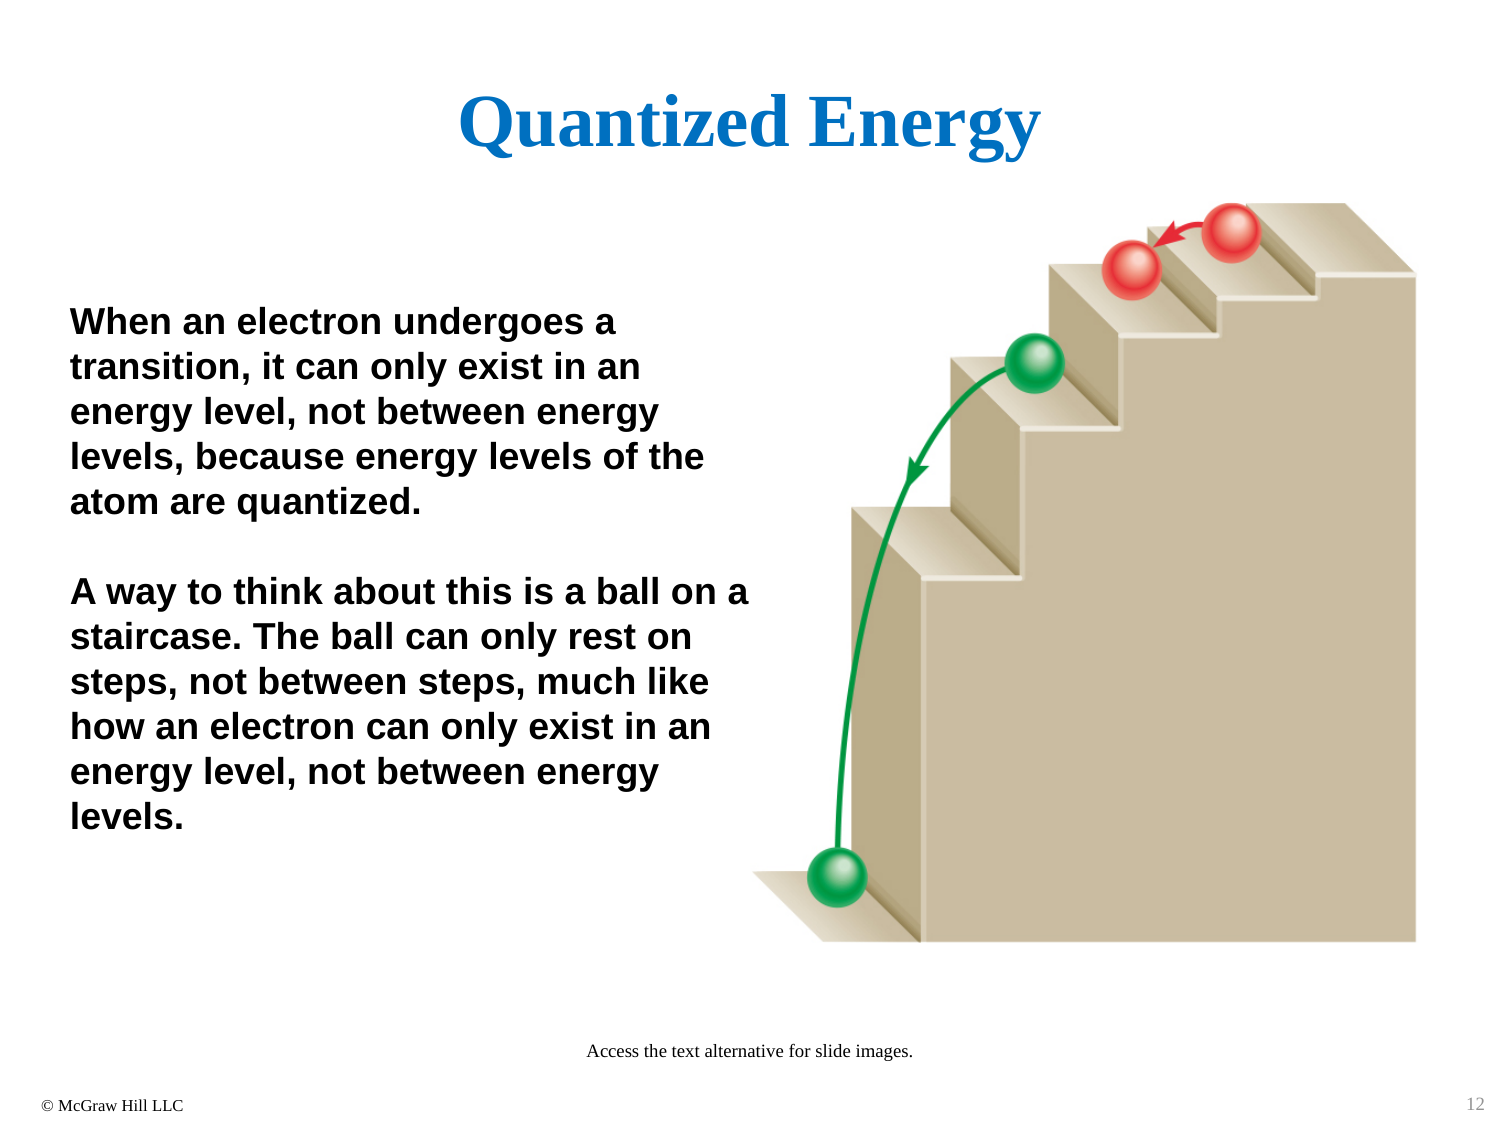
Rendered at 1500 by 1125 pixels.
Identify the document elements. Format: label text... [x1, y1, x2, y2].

picture [749, 201, 1420, 944]
title Quantized Energy [73, 29, 1427, 205]
text_box When an electron undergoes a transition, it can only exist in an energy level, not between energy levels, because energy levels of the atom are quantized. A way to think about this is a ball on a staircase. The ball can only rest on steps, not between steps, much like how an electron can only exist in an energy level, not between energy levels. [55, 289, 749, 845]
slide_number 12 [1427, 1087, 1500, 1120]
list Access the text alternative for slide images. [493, 1031, 1007, 1069]
